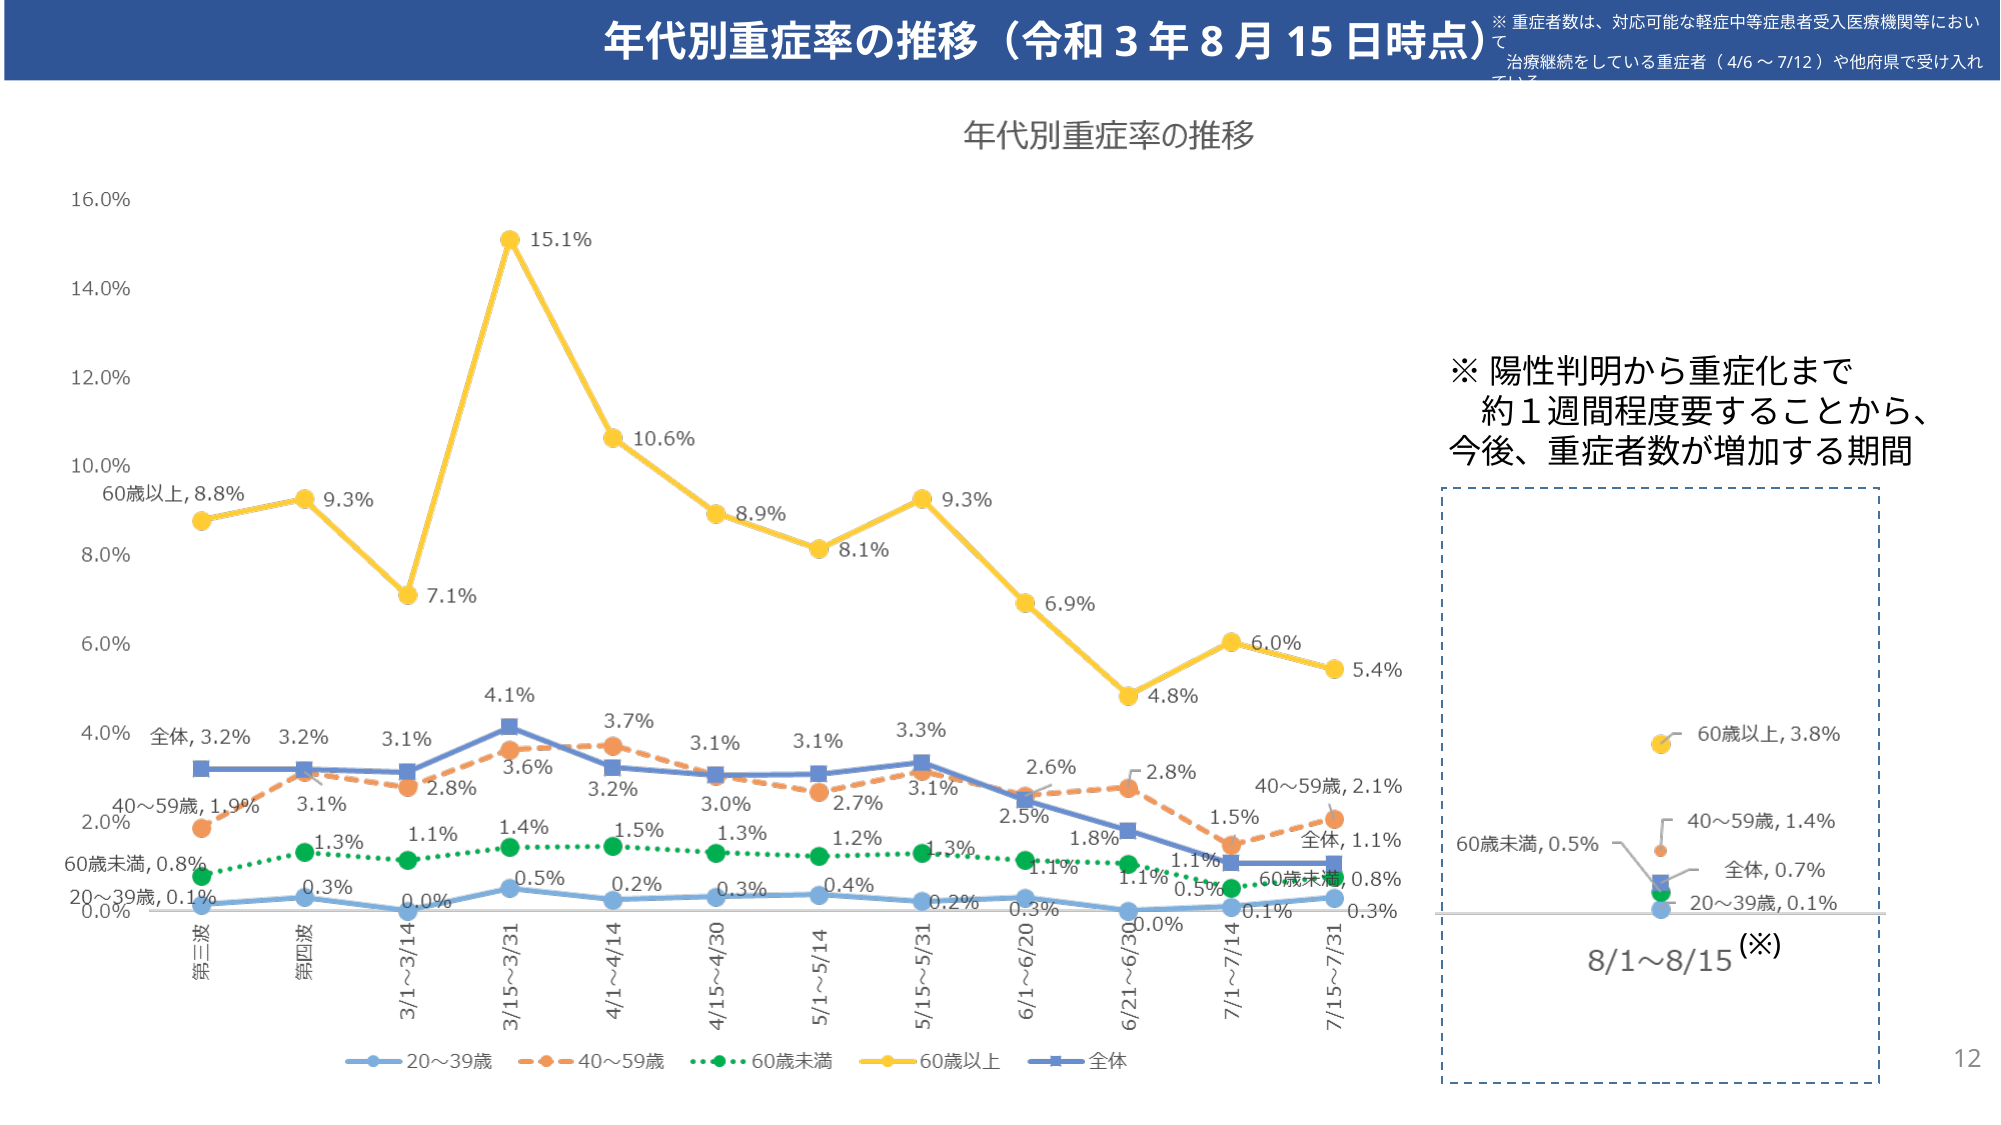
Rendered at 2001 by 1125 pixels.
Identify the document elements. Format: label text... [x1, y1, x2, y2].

text_box 年代別重症率の推移（令和3年8月15日時点） [3, 0, 2000, 81]
picture [1415, 107, 1906, 1088]
text_box ※重症者数は、対応可能な軽症中等症患者受入医療機関等において 治療継続をしている重症者（4/6～7/12）や他府県で受け入れている 重症者（4/22～5/10）を含む。 [1476, 5, 2000, 120]
text_box ※陽性判明から重症化まで 約１週間程度要することから、 今後、重症者数が増加する期間 [1906, 342, 1970, 478]
picture [56, 102, 1408, 1092]
slide_number 12 [1558, 1026, 1997, 1092]
